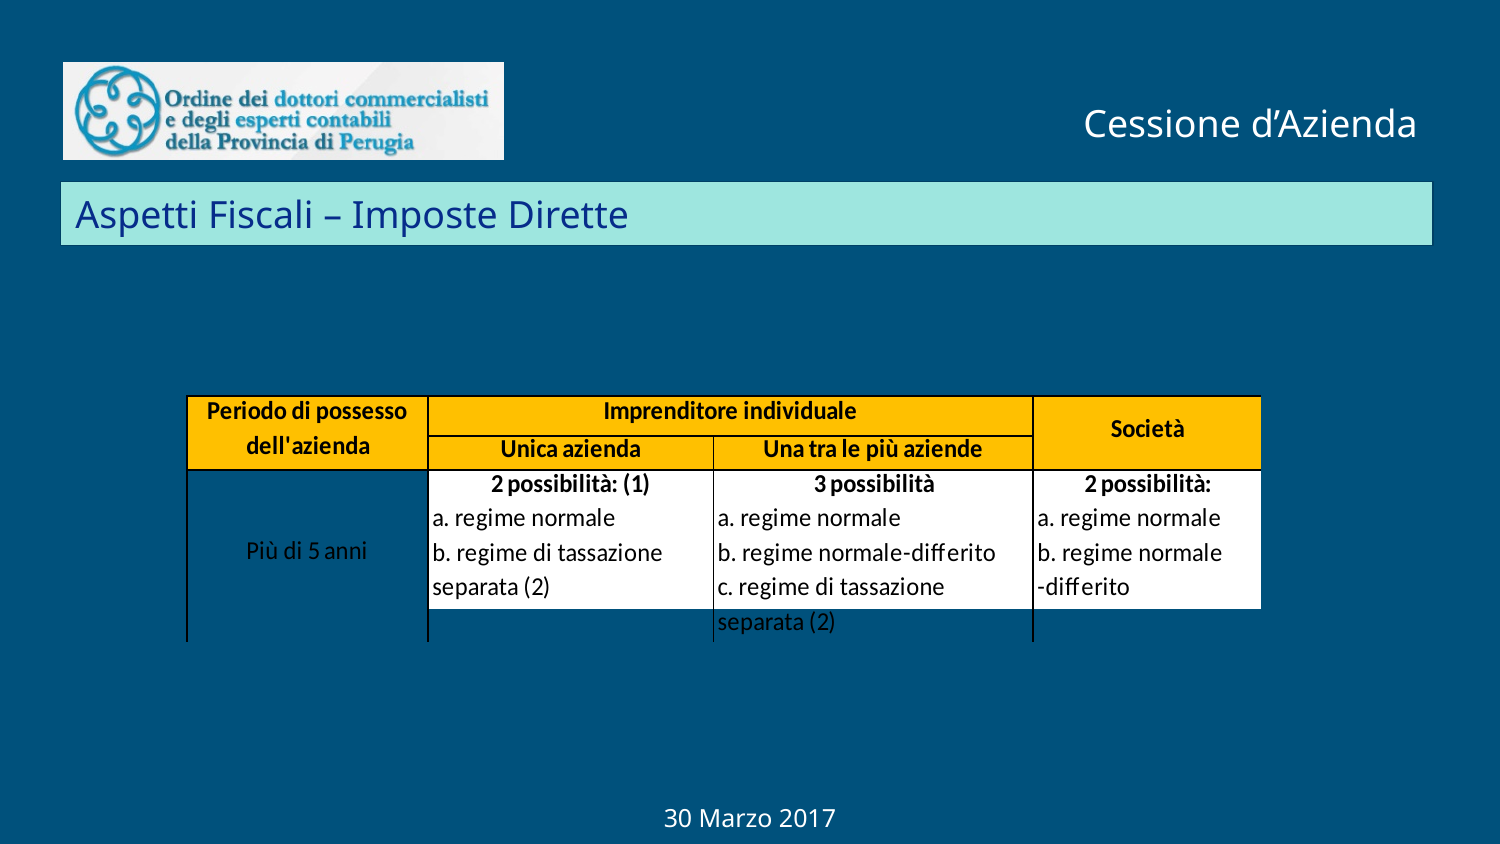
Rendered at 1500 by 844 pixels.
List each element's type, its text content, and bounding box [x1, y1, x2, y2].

picture [64, 63, 503, 159]
title Cessione d’Azienda [504, 62, 1434, 160]
text_box Aspetti Fiscali – Imposte Dirette [60, 181, 1434, 246]
picture [187, 396, 1260, 608]
text_box 30 Marzo 2017 [63, 788, 1437, 842]
